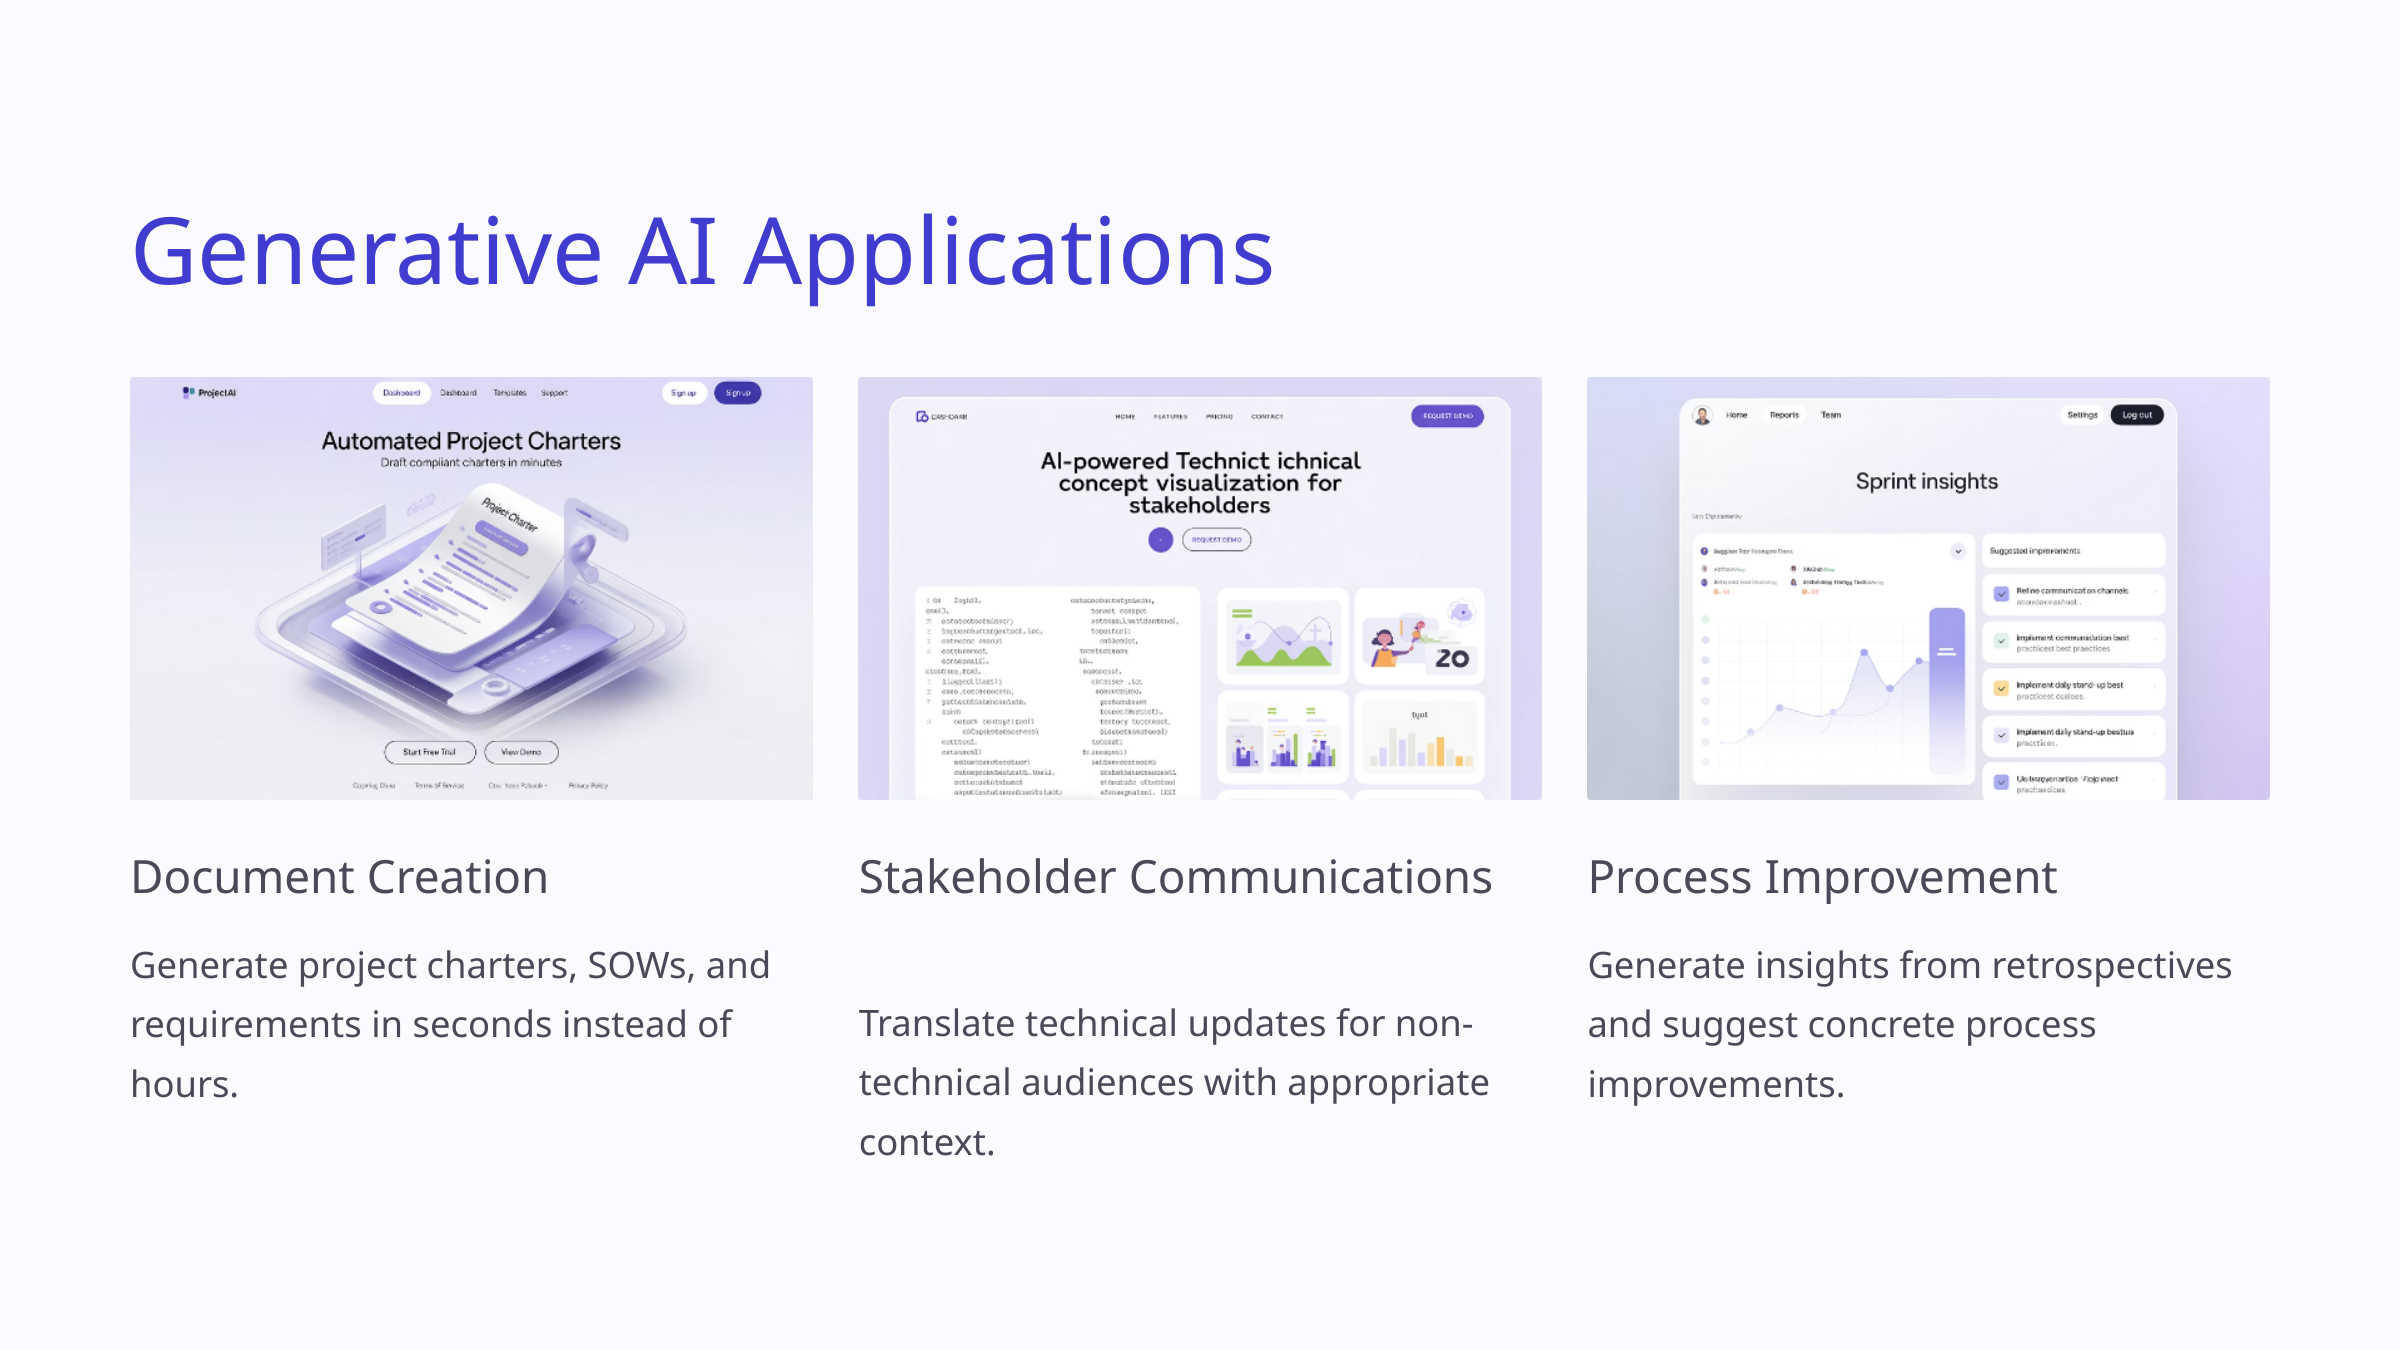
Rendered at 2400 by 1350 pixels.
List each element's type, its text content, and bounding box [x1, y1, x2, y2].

text_box Translate technical updates for non-technical audiences with appropriate context. [858, 984, 1541, 1163]
picture [130, 377, 813, 800]
picture [1587, 377, 2270, 800]
text_box Generate project charters, SOWs, and requirements in seconds instead of hours. [130, 926, 813, 1105]
picture [858, 377, 1542, 800]
text_box Generative AI Applications [130, 187, 1404, 304]
text_box Document Creation [130, 845, 605, 904]
text_box Process Improvement [1587, 845, 2111, 904]
text_box Generate insights from retrospectives and suggest concrete process improvements. [1587, 926, 2270, 1105]
text_box Stakeholder Communications [858, 845, 1541, 963]
